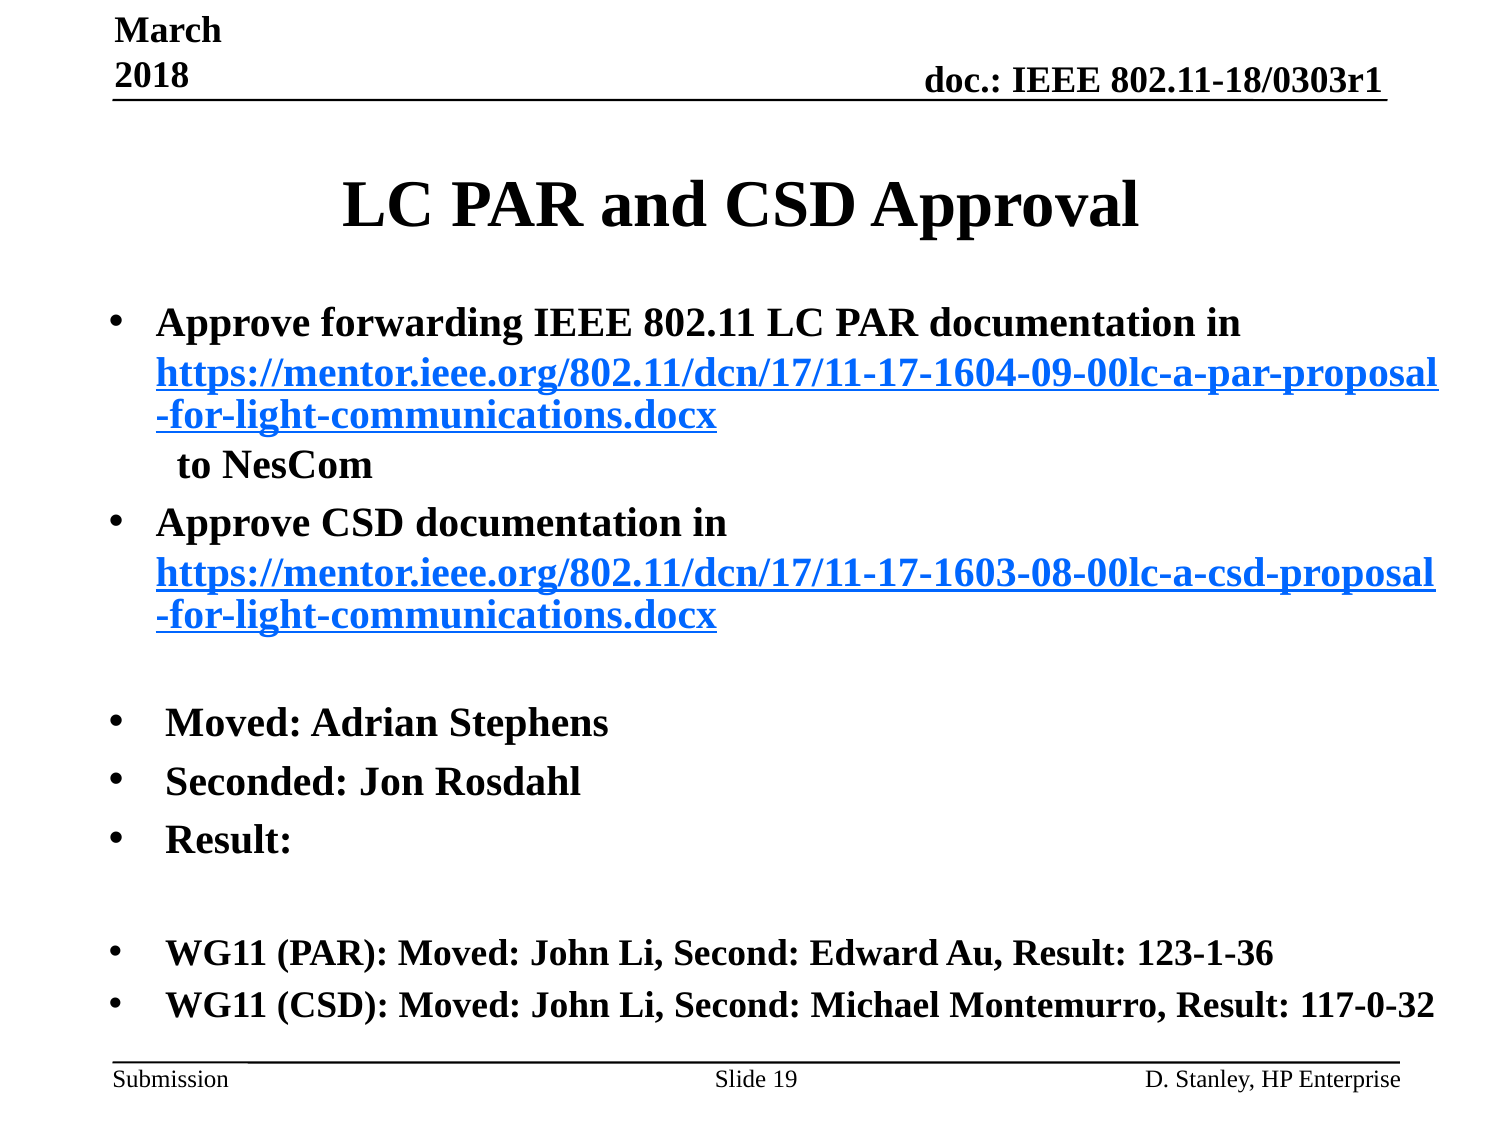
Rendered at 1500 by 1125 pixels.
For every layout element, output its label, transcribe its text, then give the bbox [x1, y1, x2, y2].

title LC PAR and CSD Approval [112, 112, 1388, 262]
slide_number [114, 49, 270, 95]
footer D. Stanley, HP Enterprise [878, 1075, 1402, 1093]
text_box Approve forwarding IEEE 802.11 LC PAR documentation in https://mentor.ieee.org/802.11/dcn/17/11-17-1604-09-00lc-a-par-proposal-for-light-communications.docx to NesCom Approve CSD documentation in https://mentor.ieee.org/802.11/dcn/17/11-17-1603-08-00lc-a-csd-proposal-for-light-communications.docx Moved: Adrian Stephens Seconded: Jon Rosdahl Result: WG11 (PAR): Moved: John Li, Second: Edward Au, Result: 123-1-36 WG11 (CSD): Moved: John Li, Second: Michael Montemurro, Result: 117-0-32 [93, 287, 1457, 1075]
list [68, 262, 1432, 1050]
slide_number Slide 19 [712, 1075, 800, 1093]
